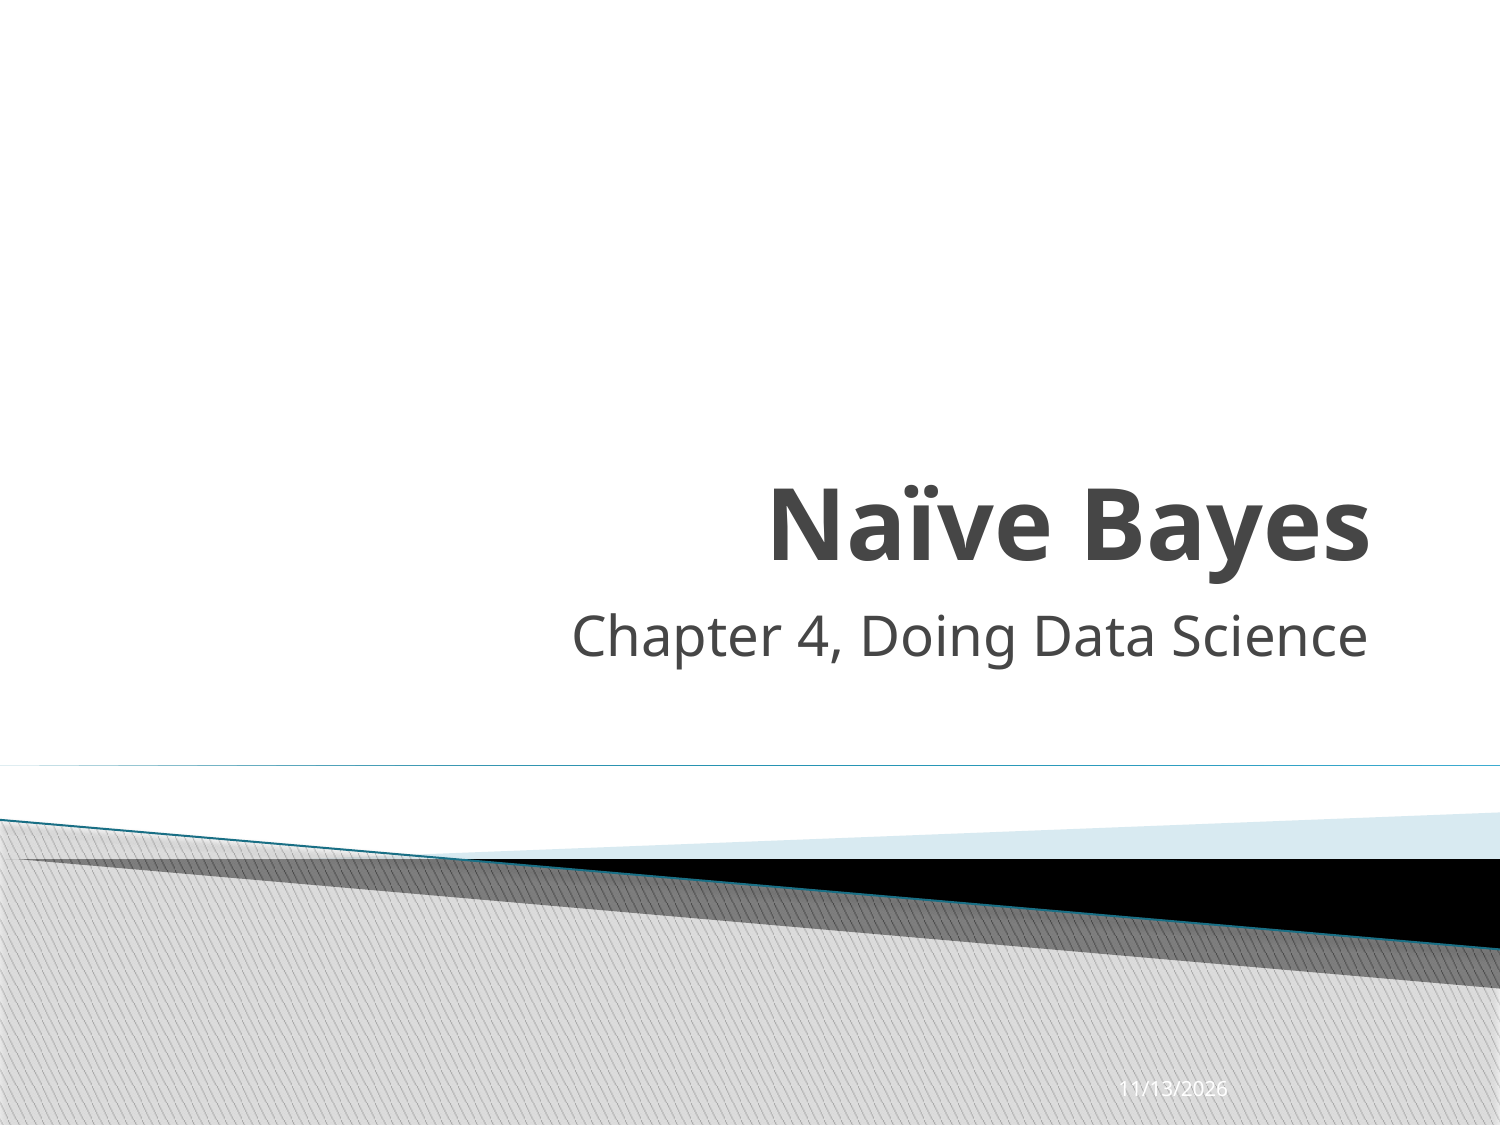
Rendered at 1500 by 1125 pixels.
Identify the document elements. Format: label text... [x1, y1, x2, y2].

title Naïve Bayes [112, 287, 1388, 588]
subtitle Chapter 4, Doing Data Science [112, 592, 1388, 790]
picture [5, 859, 1500, 989]
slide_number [1103, 1051, 1419, 1112]
